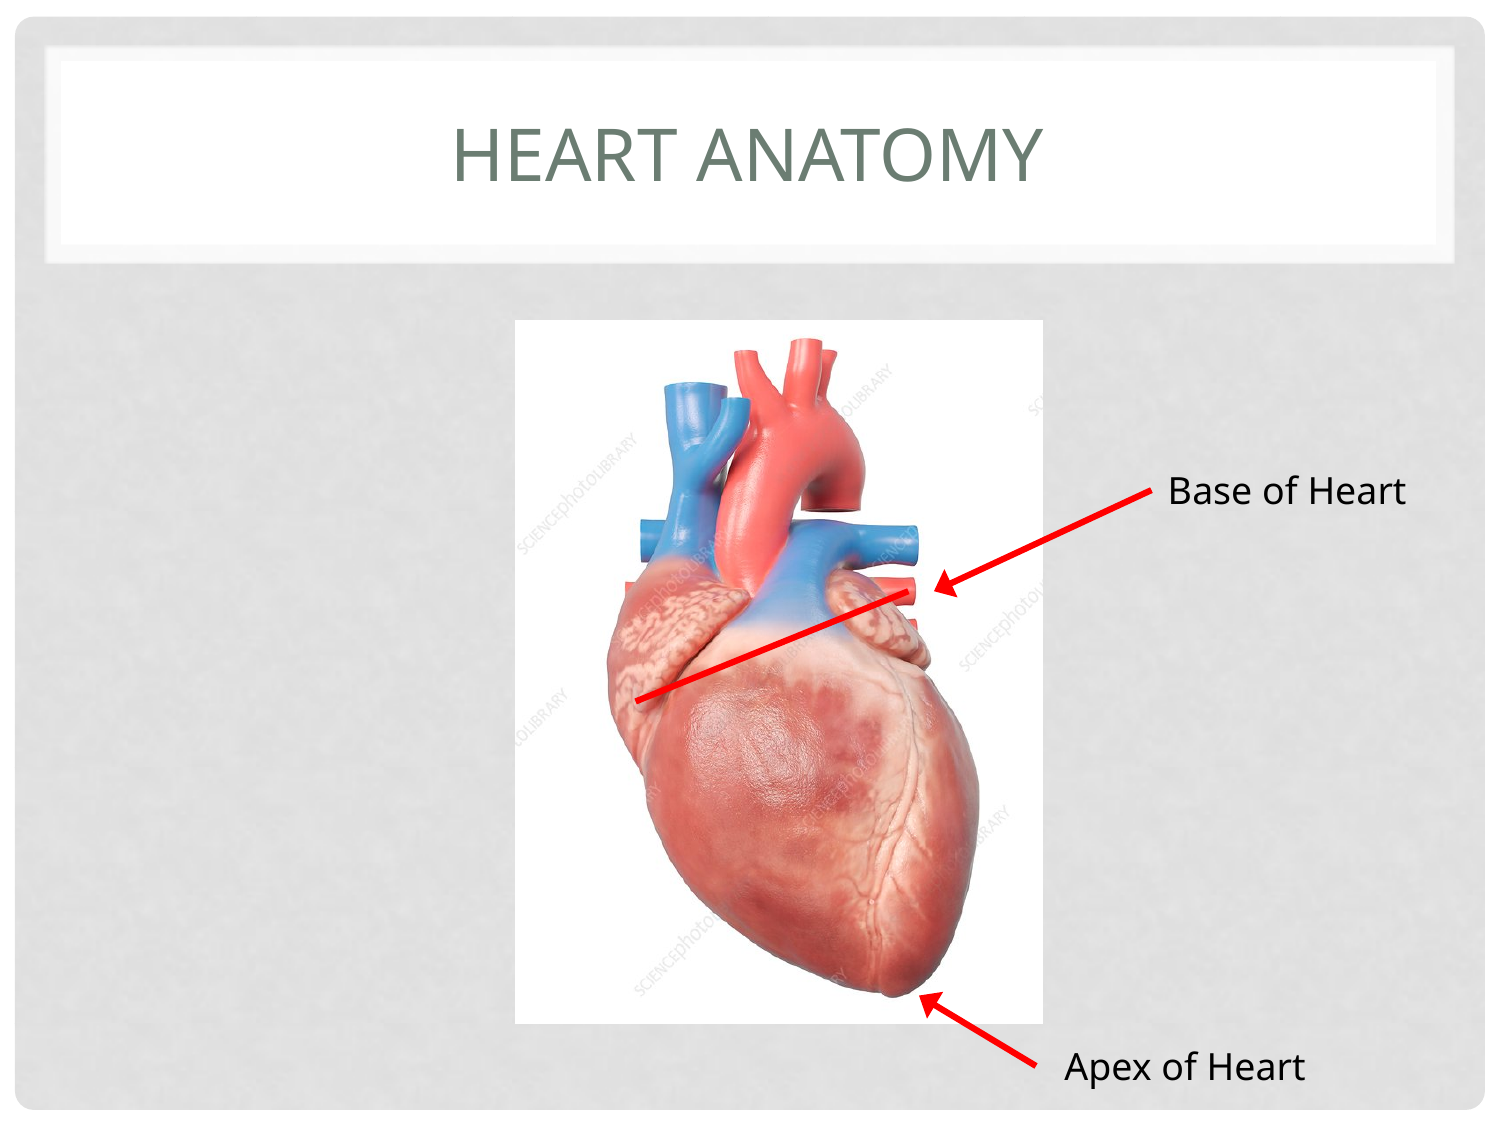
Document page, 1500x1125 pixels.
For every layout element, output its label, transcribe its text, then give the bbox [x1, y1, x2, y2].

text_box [635, 590, 909, 702]
title Heart anatomy [69, 66, 1425, 238]
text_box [918, 995, 1037, 1067]
text_box Apex of Heart [1049, 1035, 1321, 1096]
text_box Base of Heart [1152, 459, 1422, 520]
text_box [933, 489, 1152, 592]
picture [514, 320, 1043, 1025]
